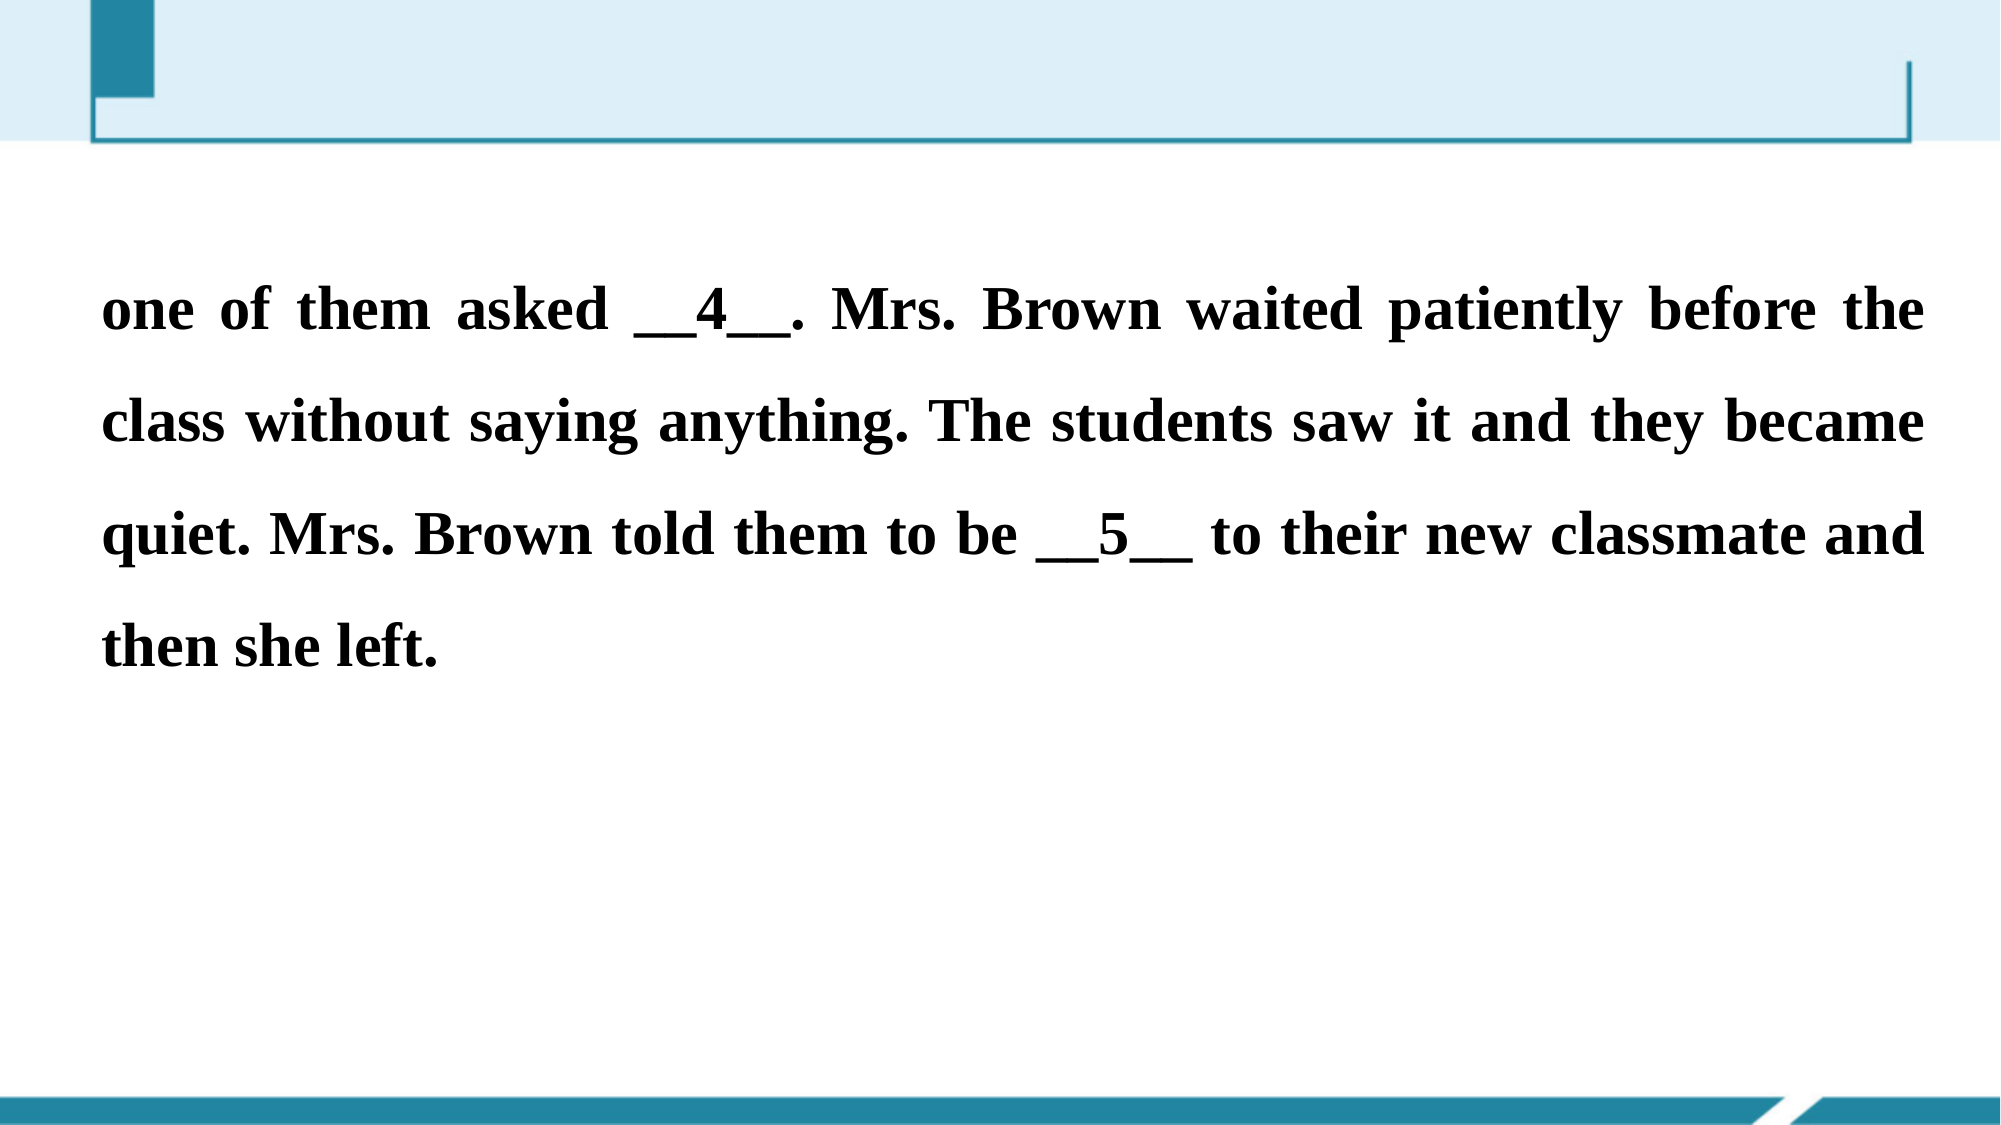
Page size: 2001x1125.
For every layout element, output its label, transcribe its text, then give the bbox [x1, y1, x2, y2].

picture [0, 0, 2001, 1125]
text_box one of them asked __4__. Mrs. Brown waited patiently before the class without saying anything. The students saw it and they became quiet. Mrs. Brown told them to be __5__ to their new classmate and then she left. [86, 222, 1943, 687]
